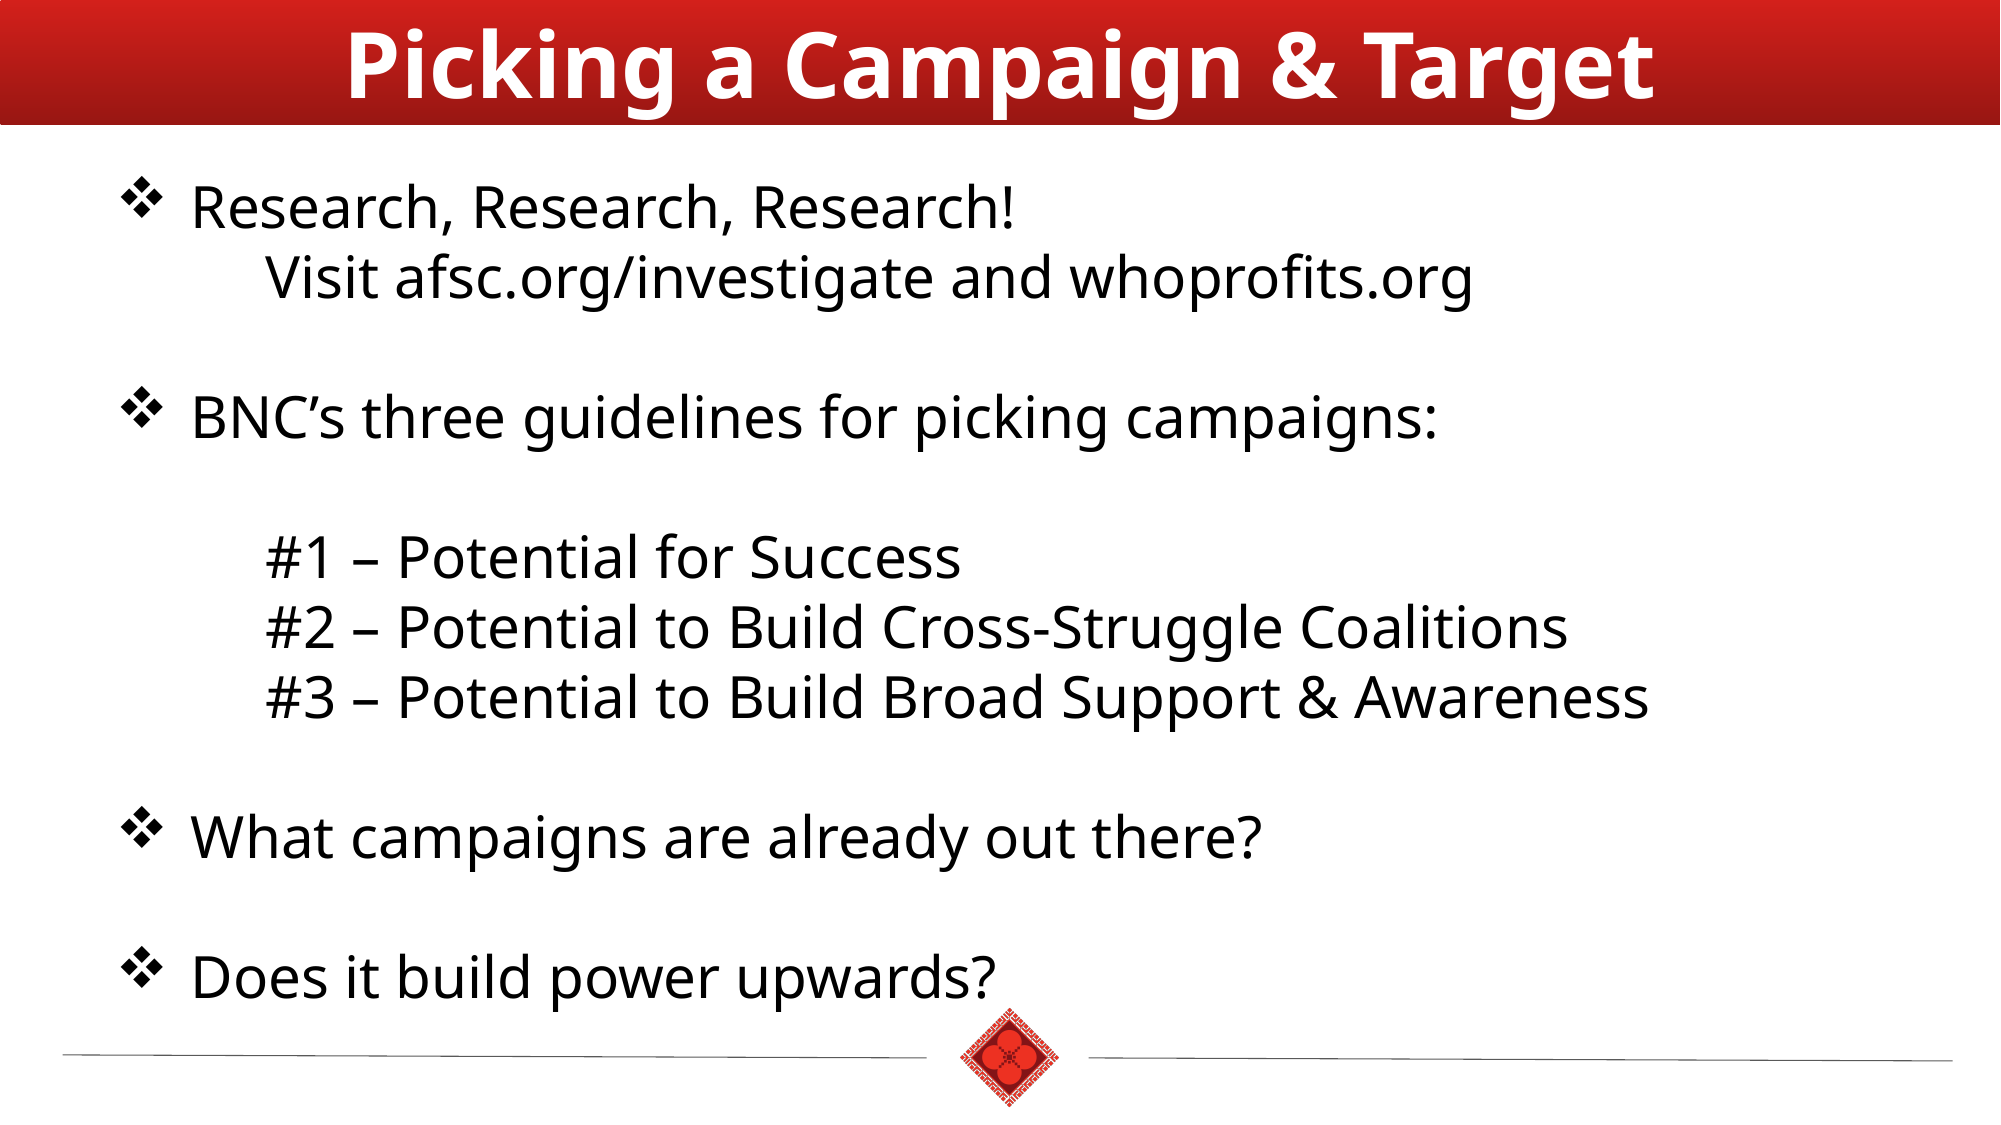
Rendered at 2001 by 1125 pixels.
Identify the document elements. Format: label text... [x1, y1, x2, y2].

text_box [62, 1054, 927, 1058]
text_box Research, Research, Research! Visit afsc.org/investigate and whoprofits.org BNC’s three guidelines for picking campaigns: #1 – Potential for Success #2 – Potential to Build Cross-Struggle Coalitions #3 – Potential to Build Broad Support & Awareness What campaigns are already out there? Does it build power upwards? [101, 162, 1917, 1018]
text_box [1088, 1057, 1953, 1061]
text_box Picking a Campaign & Target [0, 0, 2000, 125]
picture [958, 1006, 1061, 1109]
